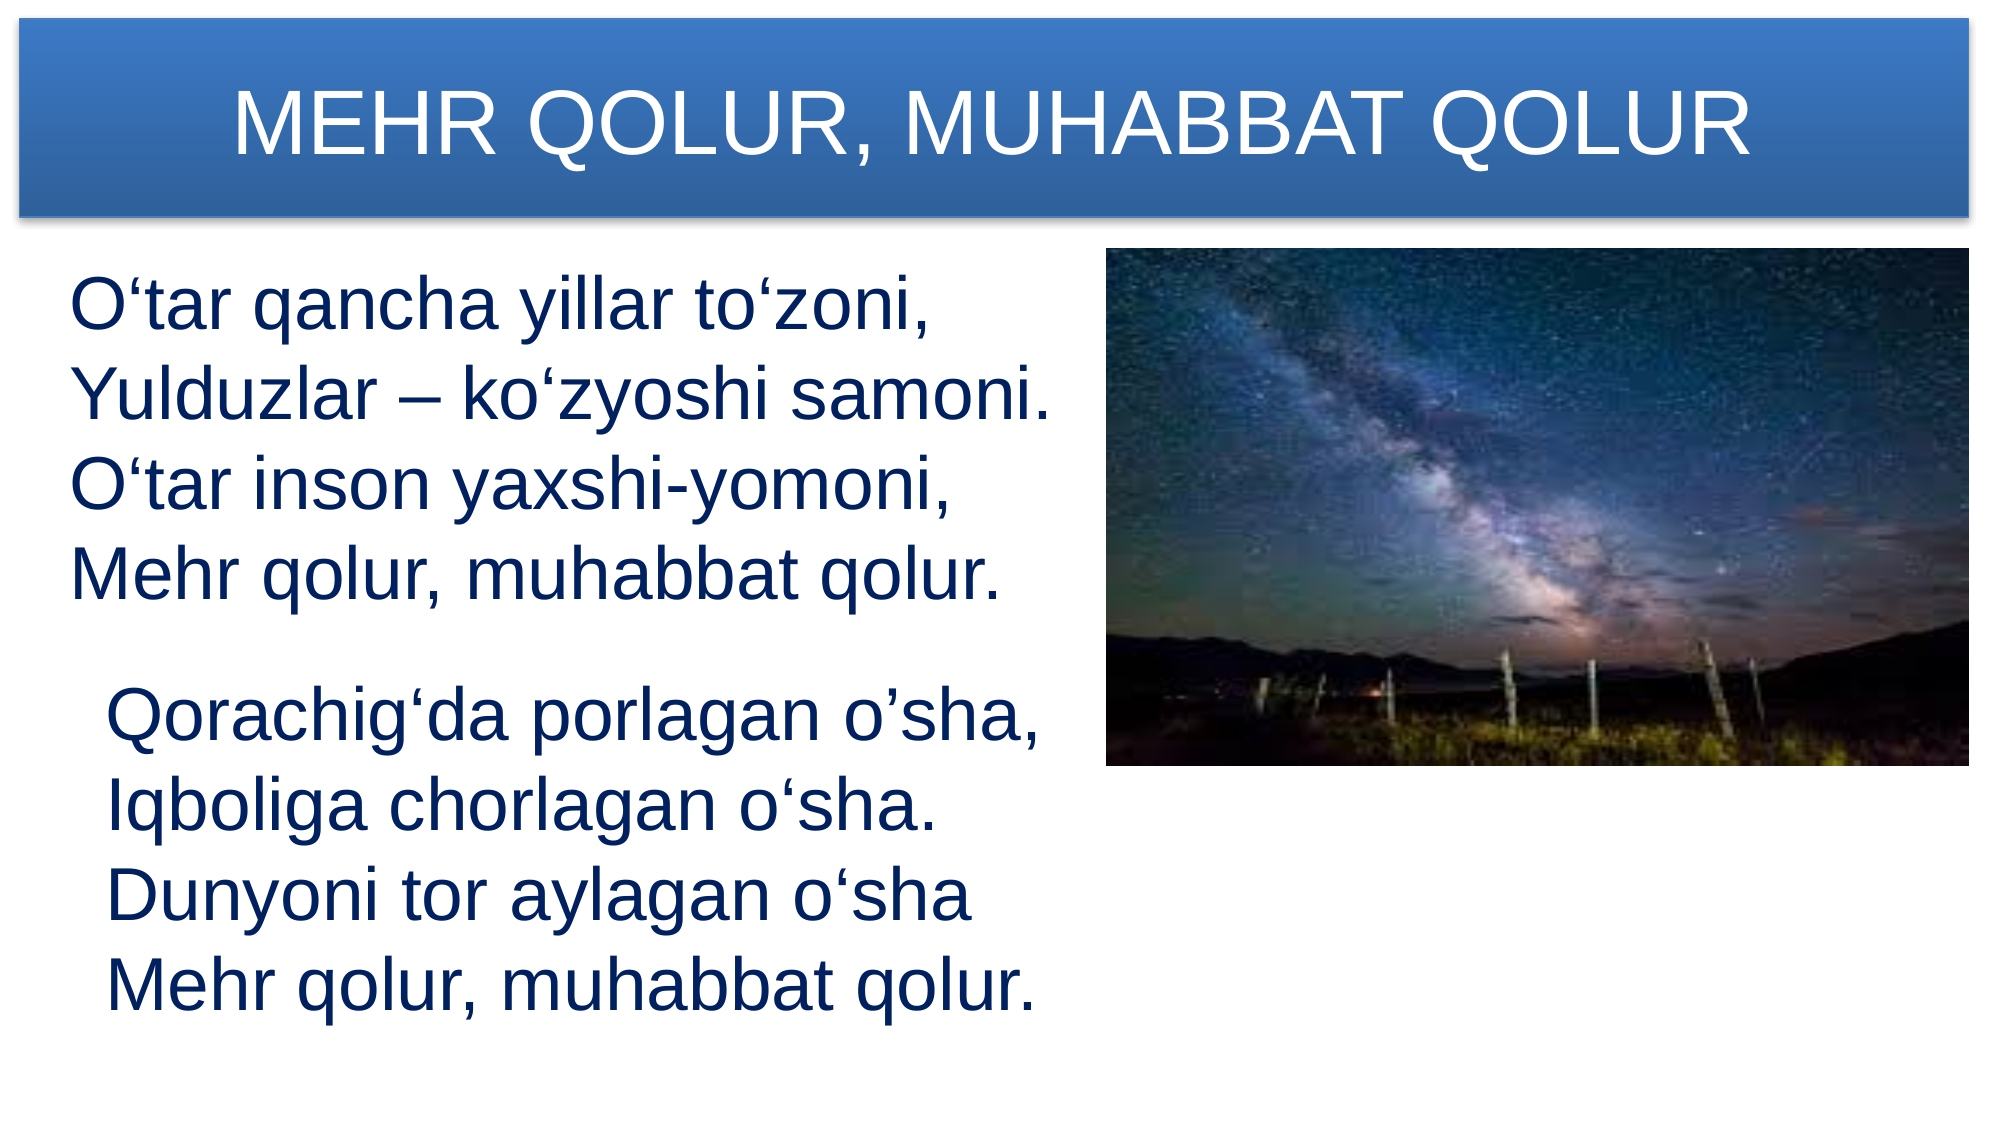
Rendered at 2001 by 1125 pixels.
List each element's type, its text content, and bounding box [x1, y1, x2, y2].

text_box O‘tar qancha yillar to‘zoni, Yulduzlar – ko‘zyoshi samoni. O‘tar inson yaxshi-yomoni, Mehr qolur, muhabbat qolur. [54, 246, 1308, 622]
text_box MEHR QOLUR, MUHABBAT QOLUR [19, 18, 1969, 218]
text_box Qorachig‘da porlagan o’sha, Iqboliga chorlagan o‘sha. Dunyoni tor aylagan o‘sha ­ Mehr qolur, muhabbat qolur. [90, 657, 1107, 1033]
picture [1106, 248, 1969, 766]
